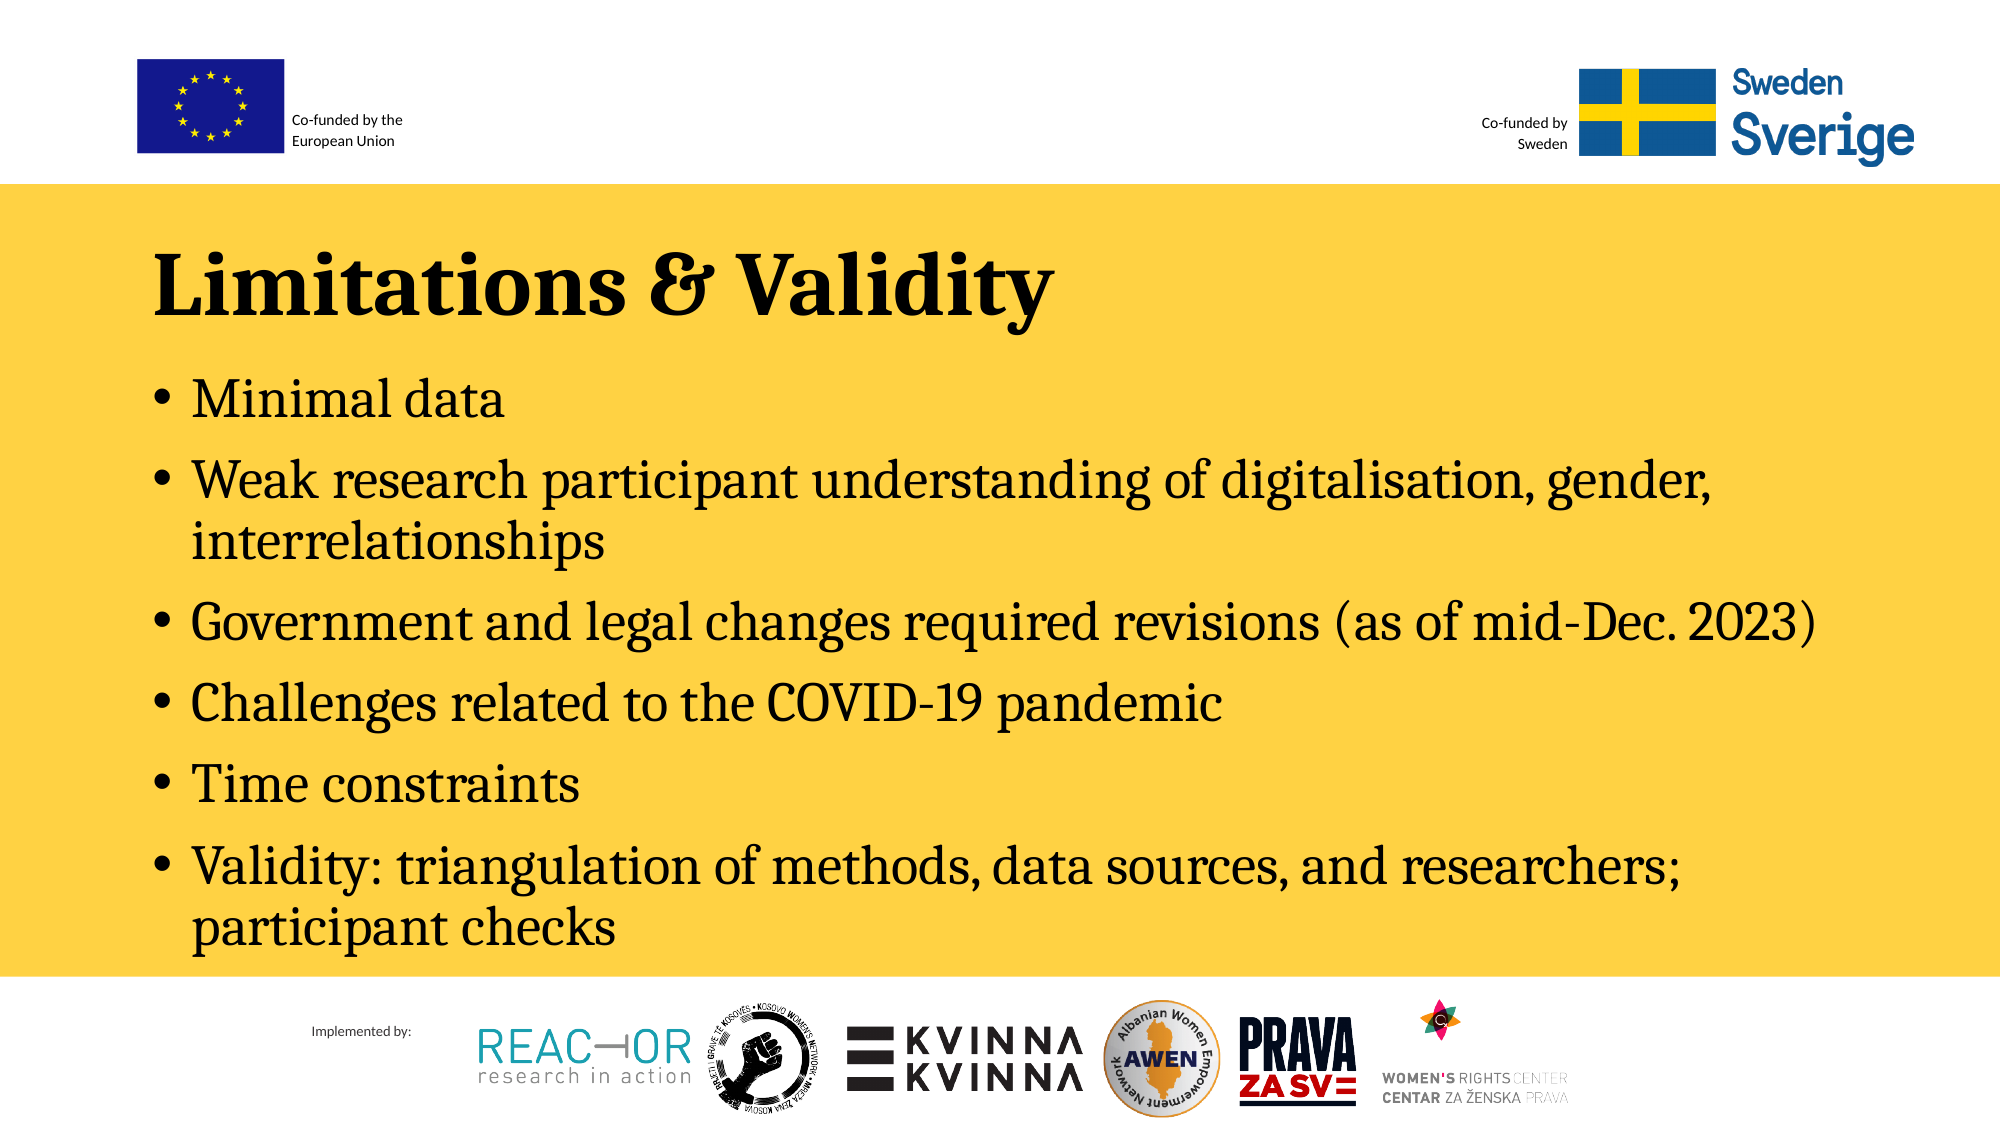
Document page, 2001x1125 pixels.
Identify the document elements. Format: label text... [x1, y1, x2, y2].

list Minimal data Weak research participant understanding of digitalisation, gender, interrelationships Government and legal changes required revisions (as of mid-Dec. 2023) Challenges related to the COVID-19 pandemic Time constraints Validity: triangulation of methods, data sources, and researchers; participant checks [137, 361, 1920, 968]
picture [1579, 68, 1914, 167]
title Limitations & Validity [137, 209, 1863, 361]
picture [476, 999, 1568, 1118]
picture [134, 56, 287, 156]
